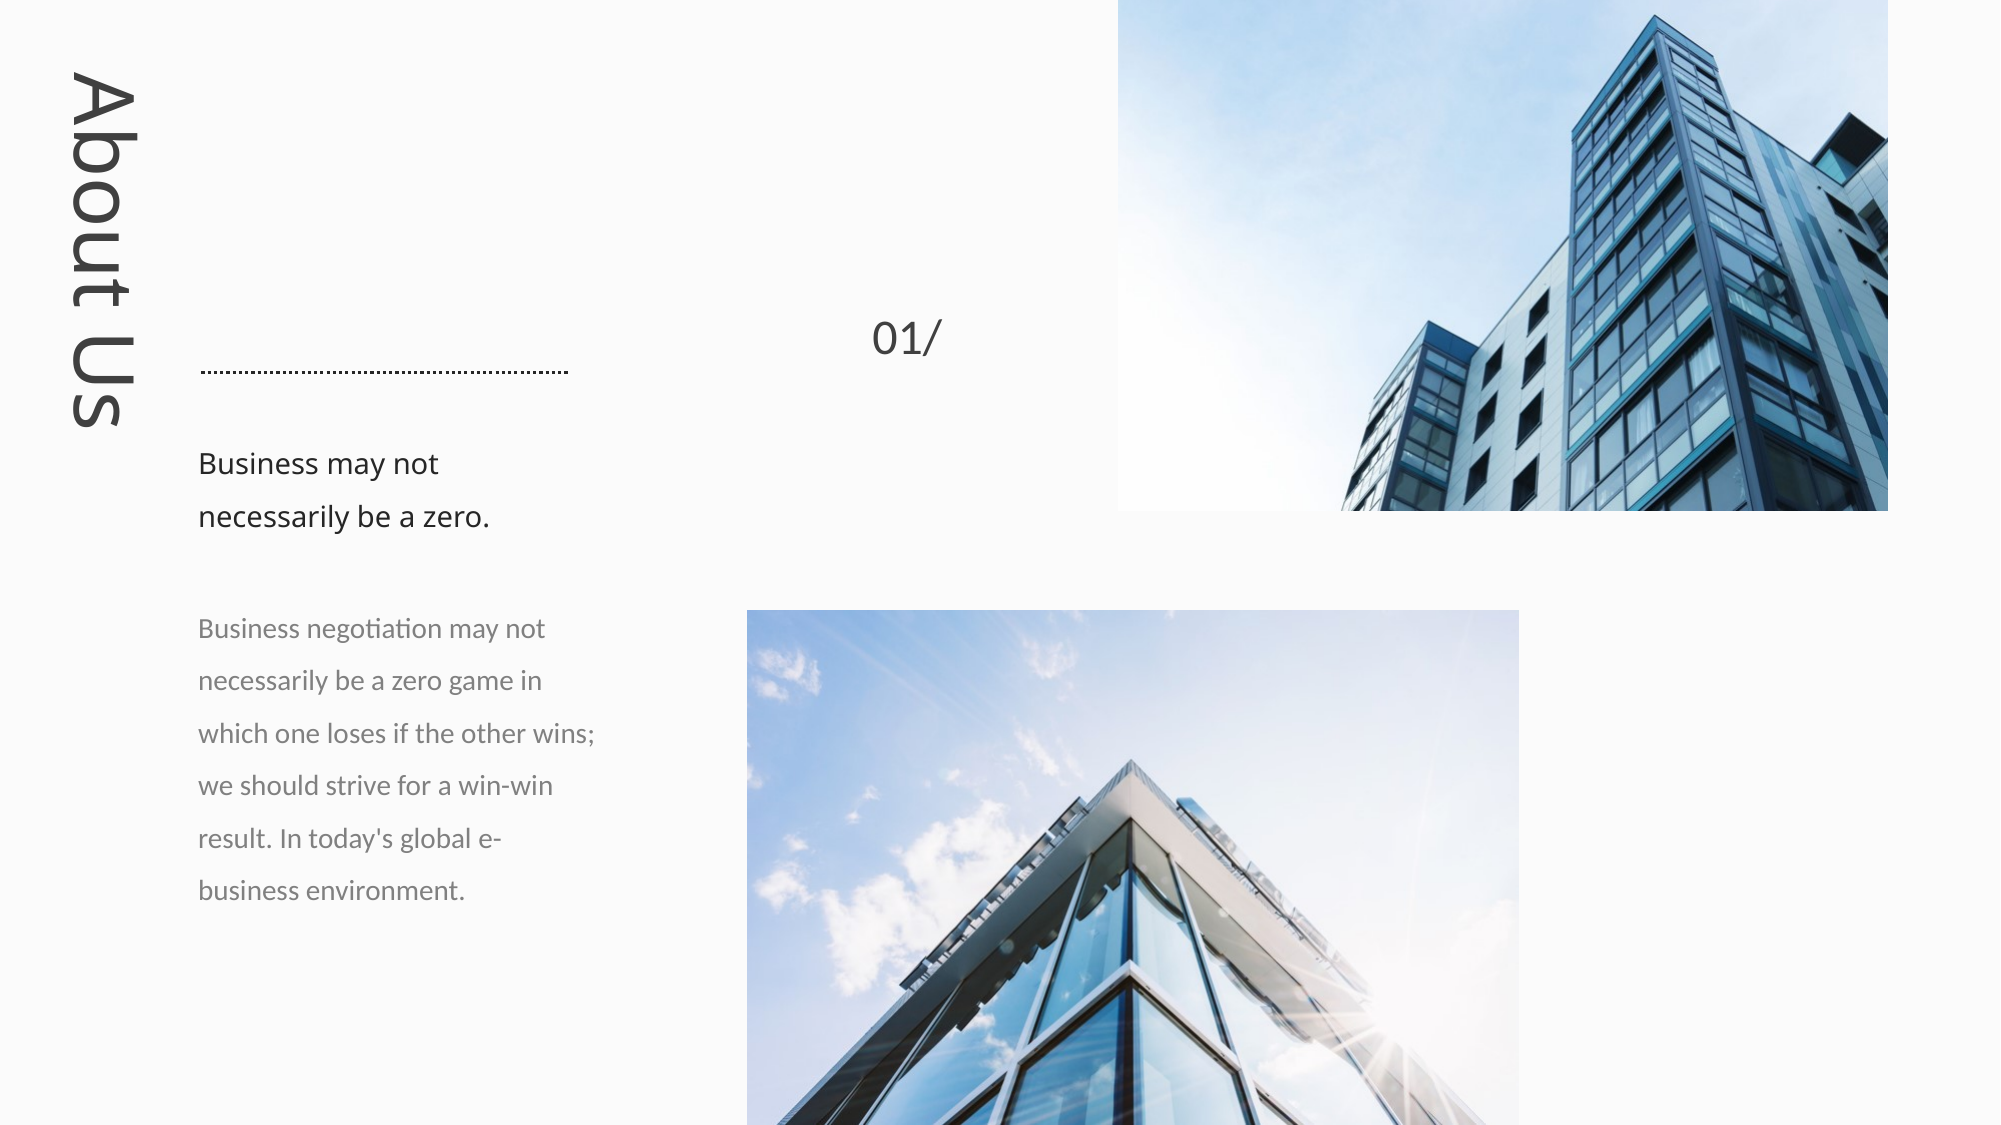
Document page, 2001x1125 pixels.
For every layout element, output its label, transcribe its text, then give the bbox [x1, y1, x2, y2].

picture [1118, 0, 1888, 511]
text_box Business may not necessarily be a zero. [183, 420, 588, 541]
text_box Business negotiation may not necessarily be a zero game in which one loses if the other wins; we should strive for a win-win result. In today's global e-business environment. [183, 584, 618, 914]
text_box About Us [33, 57, 166, 494]
text_box 01/ [857, 297, 958, 372]
picture [747, 610, 1519, 1125]
